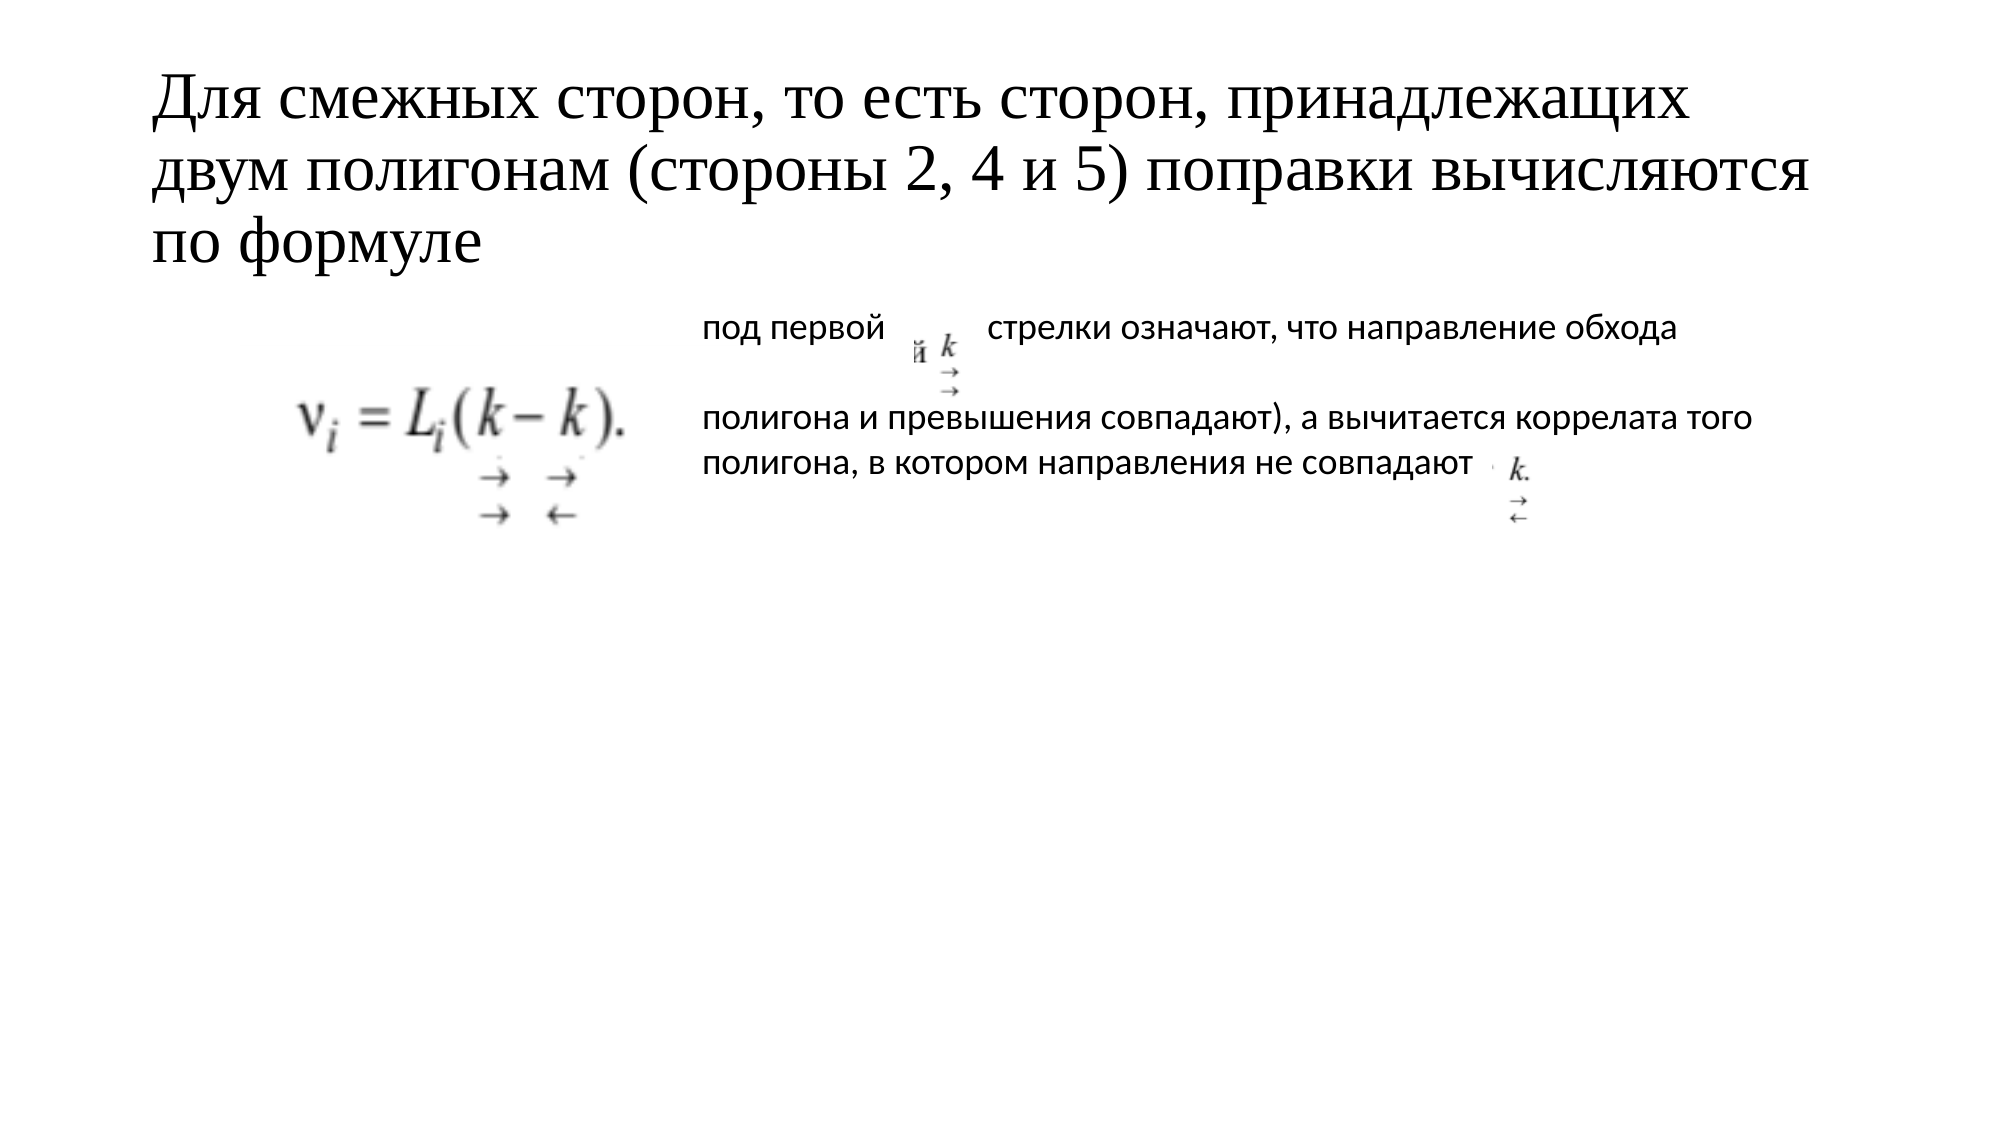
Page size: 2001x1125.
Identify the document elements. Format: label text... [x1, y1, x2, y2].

picture [1492, 444, 1558, 537]
title Для смежных сторон, то есть сторон, принадлежащих двум полигонам (стороны 2, 4 и 5) поправки вычисляются по формуле [137, 59, 1863, 278]
text_box под первой стрелки означают, что направление обхода полигона и превышения совпадают), а вычитается коррелата того полигона, в котором направления не совпадают [687, 294, 1823, 535]
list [239, 344, 758, 546]
picture [914, 331, 972, 401]
